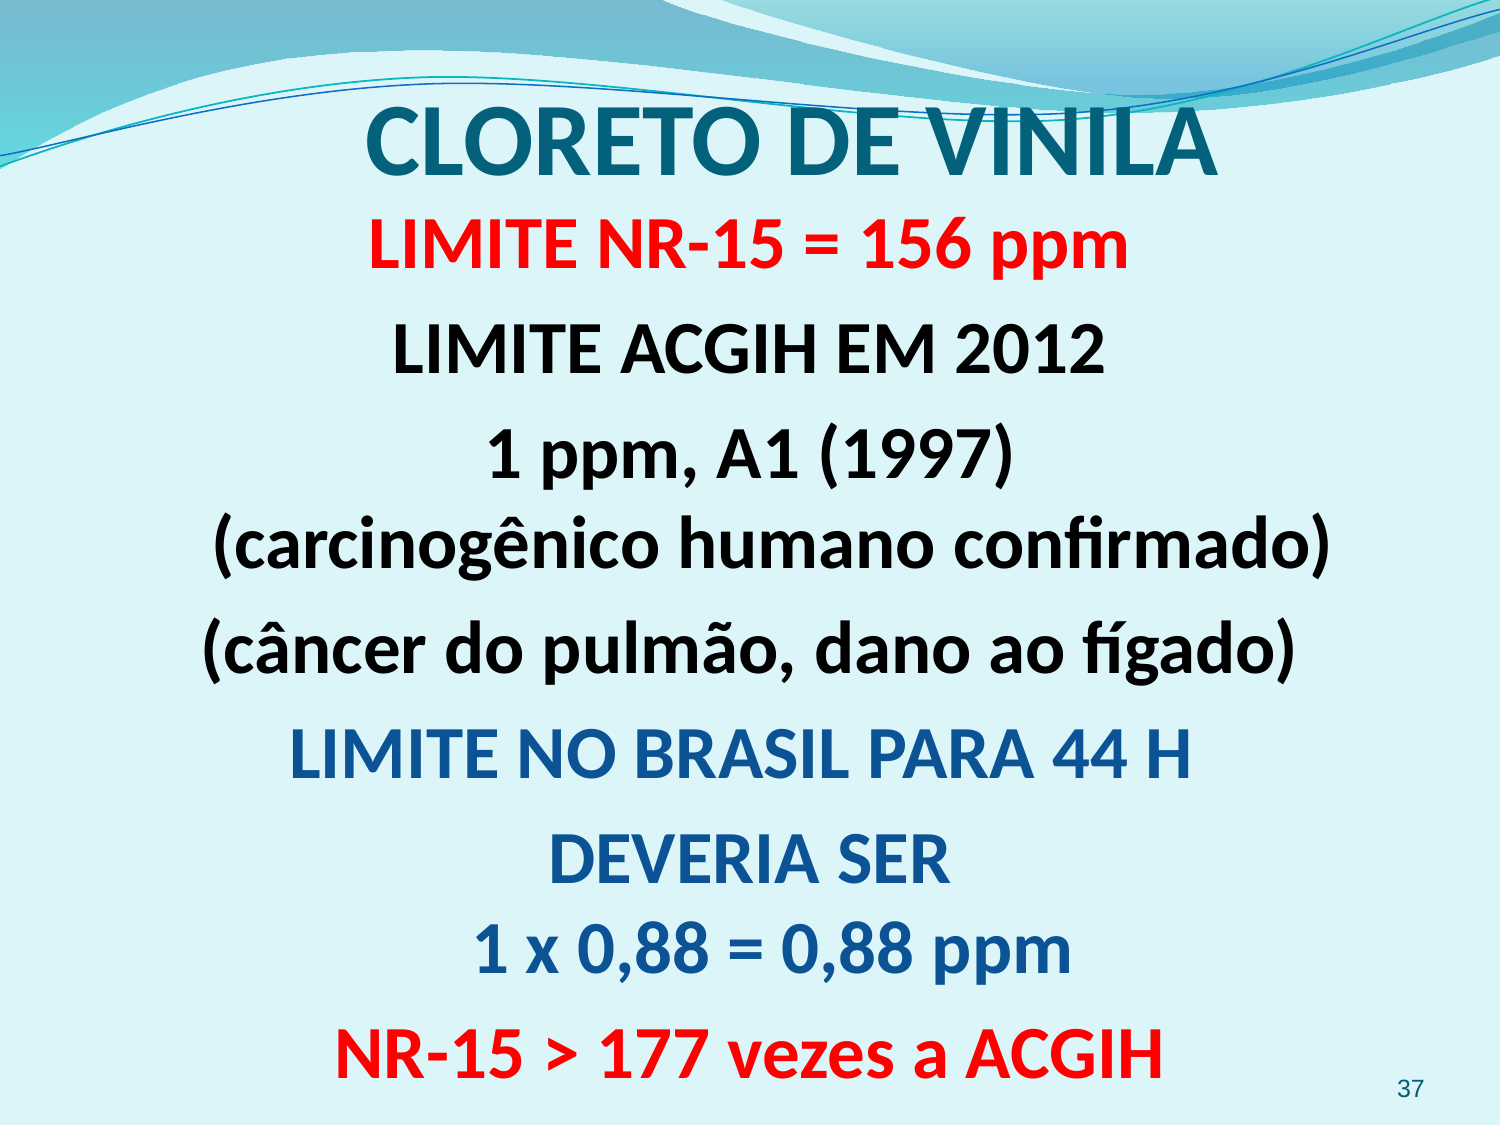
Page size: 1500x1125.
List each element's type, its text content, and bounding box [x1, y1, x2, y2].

list LIMITE NR-15 = 156 ppm LIMITE ACGIH EM 2012 1 ppm, A1 (1997) (carcinogênico humano confirmado) (câncer do pulmão, dano ao fígado) LIMITE NO BRASIL PARA 44 H DEVERIA SER 1 x 0,88 = 0,88 ppm NR-15 > 177 vezes a ACGIH [74, 185, 1426, 1066]
slide_number 37 [1299, 1042, 1425, 1103]
title CLORETO DE VINILA [81, 70, 1433, 197]
